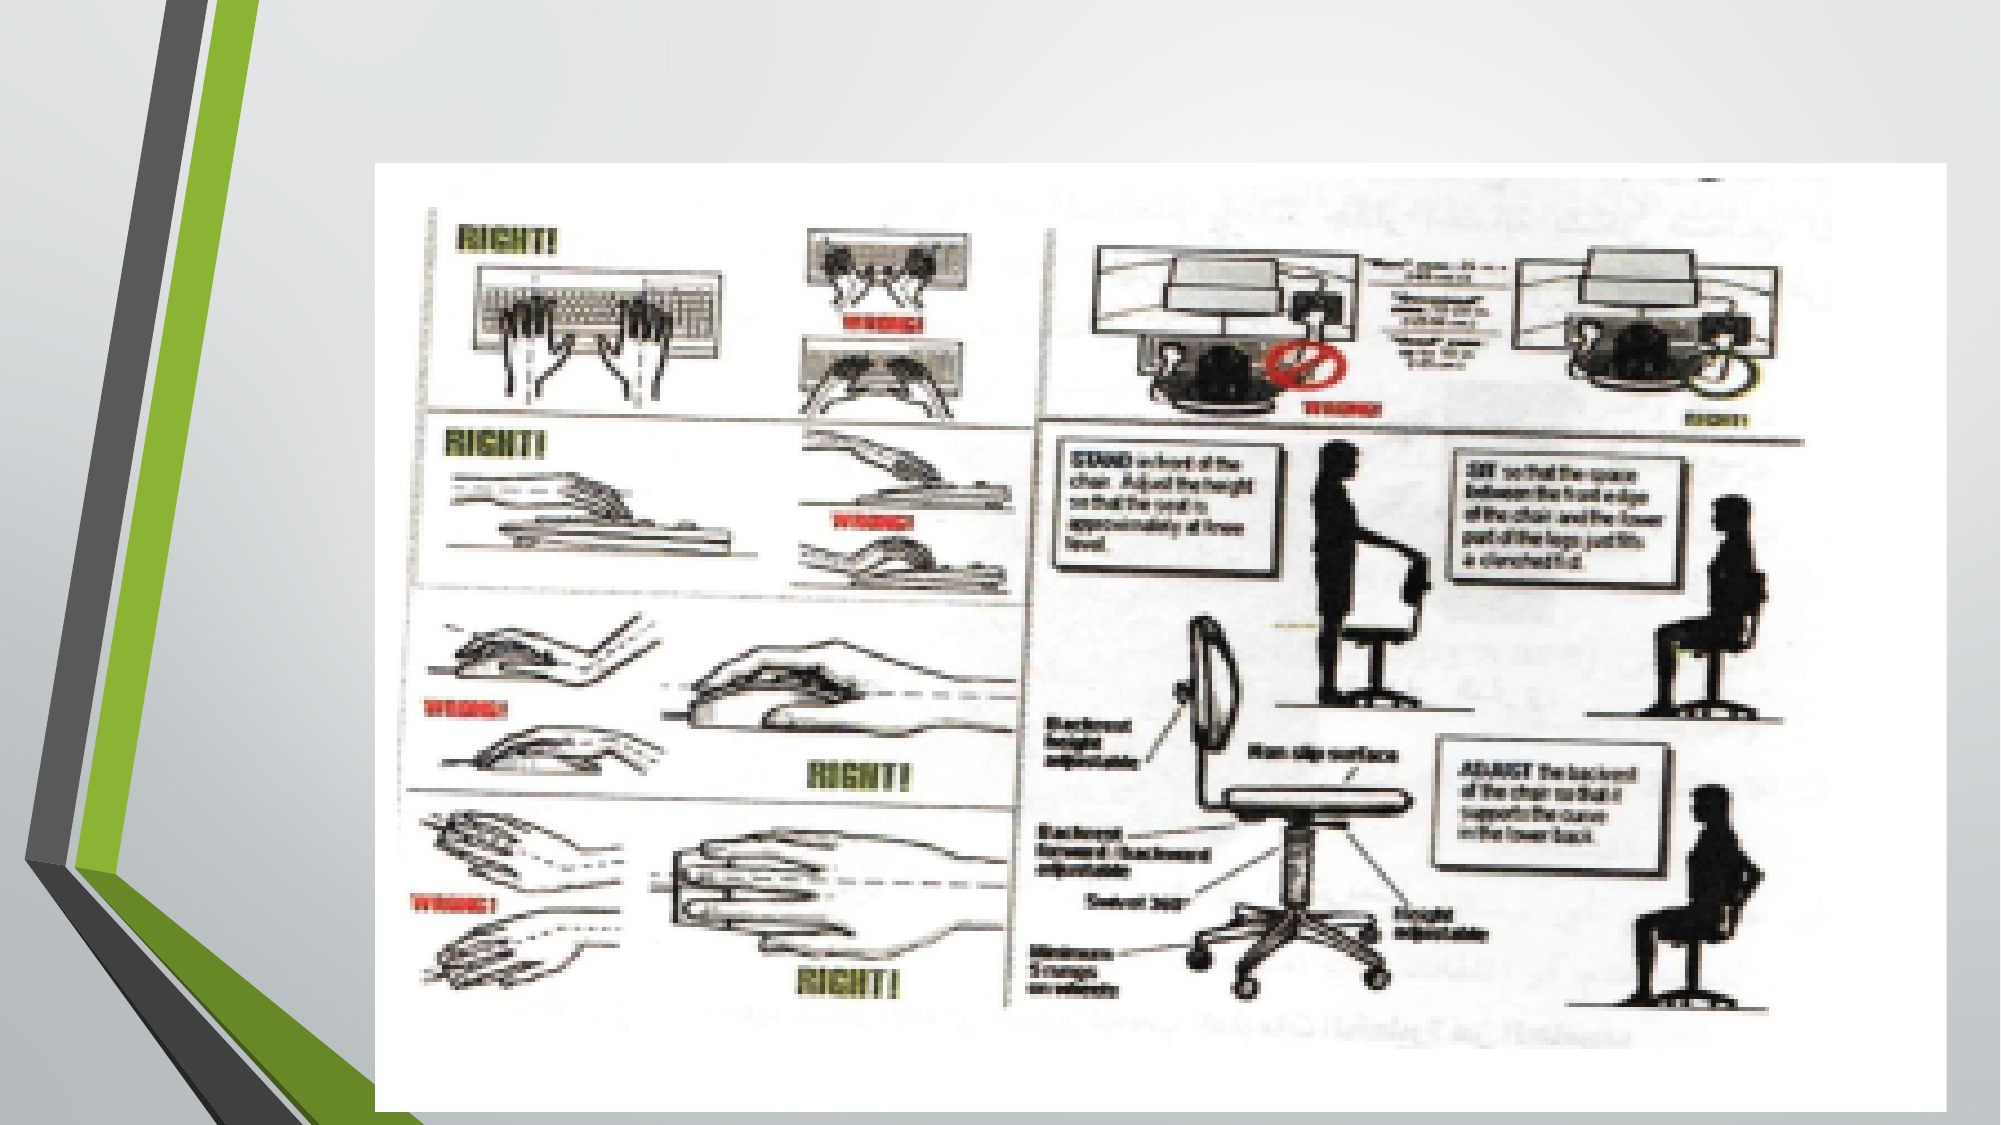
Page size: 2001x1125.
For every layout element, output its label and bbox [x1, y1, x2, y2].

picture [374, 162, 1947, 1113]
